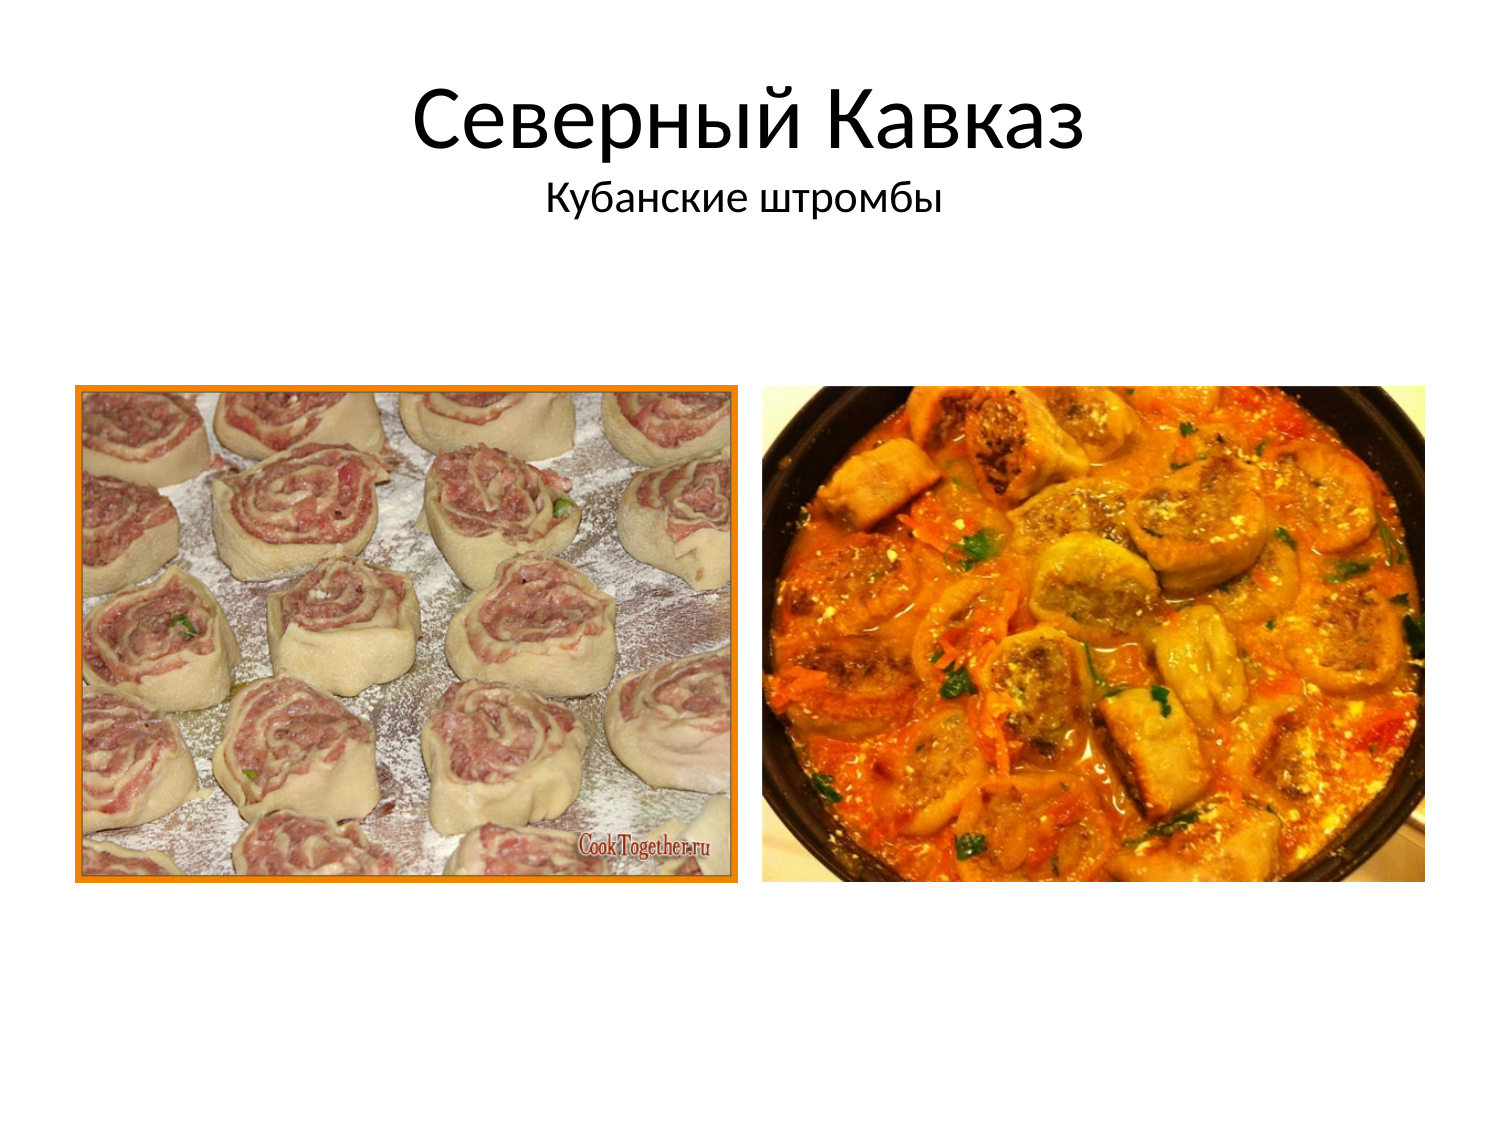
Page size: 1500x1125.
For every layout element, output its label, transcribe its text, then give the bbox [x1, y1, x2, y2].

title Северный Кавказ Кубанские штромбы [75, 45, 1425, 233]
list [762, 386, 1426, 882]
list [74, 384, 738, 883]
